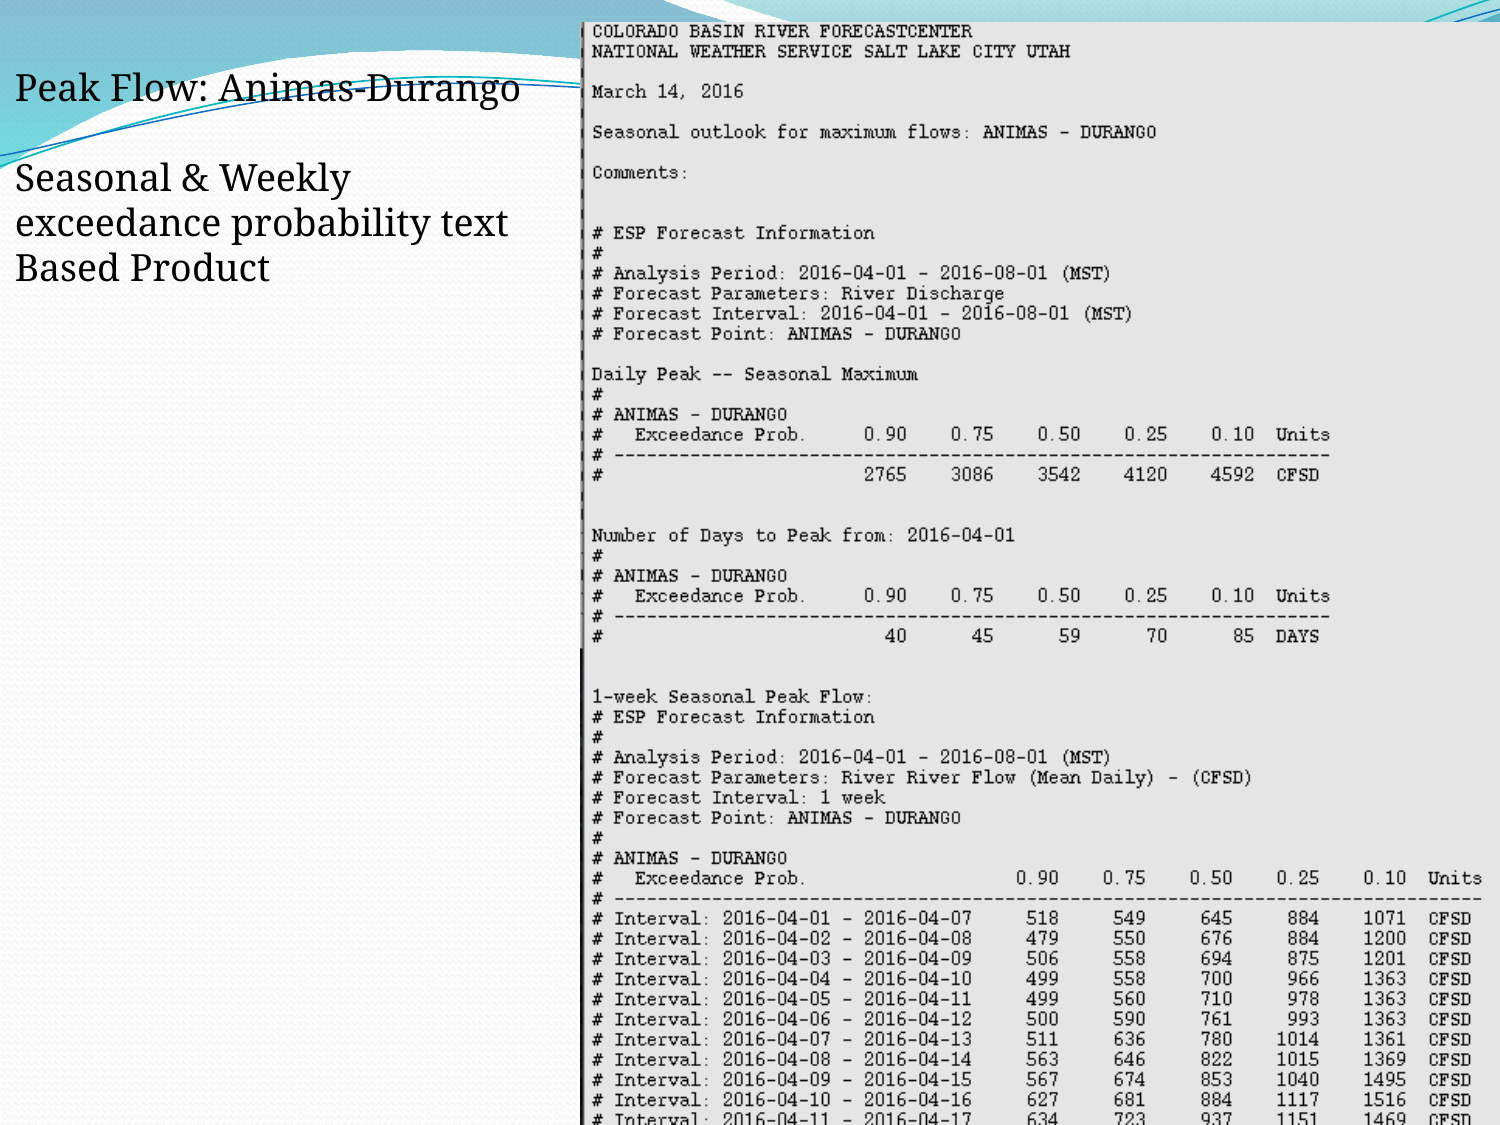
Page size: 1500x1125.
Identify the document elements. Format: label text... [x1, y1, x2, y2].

text_box Peak Flow: Animas-Durango Seasonal & Weekly exceedance probability text Based Product [0, 56, 573, 297]
picture [579, 21, 1500, 1125]
